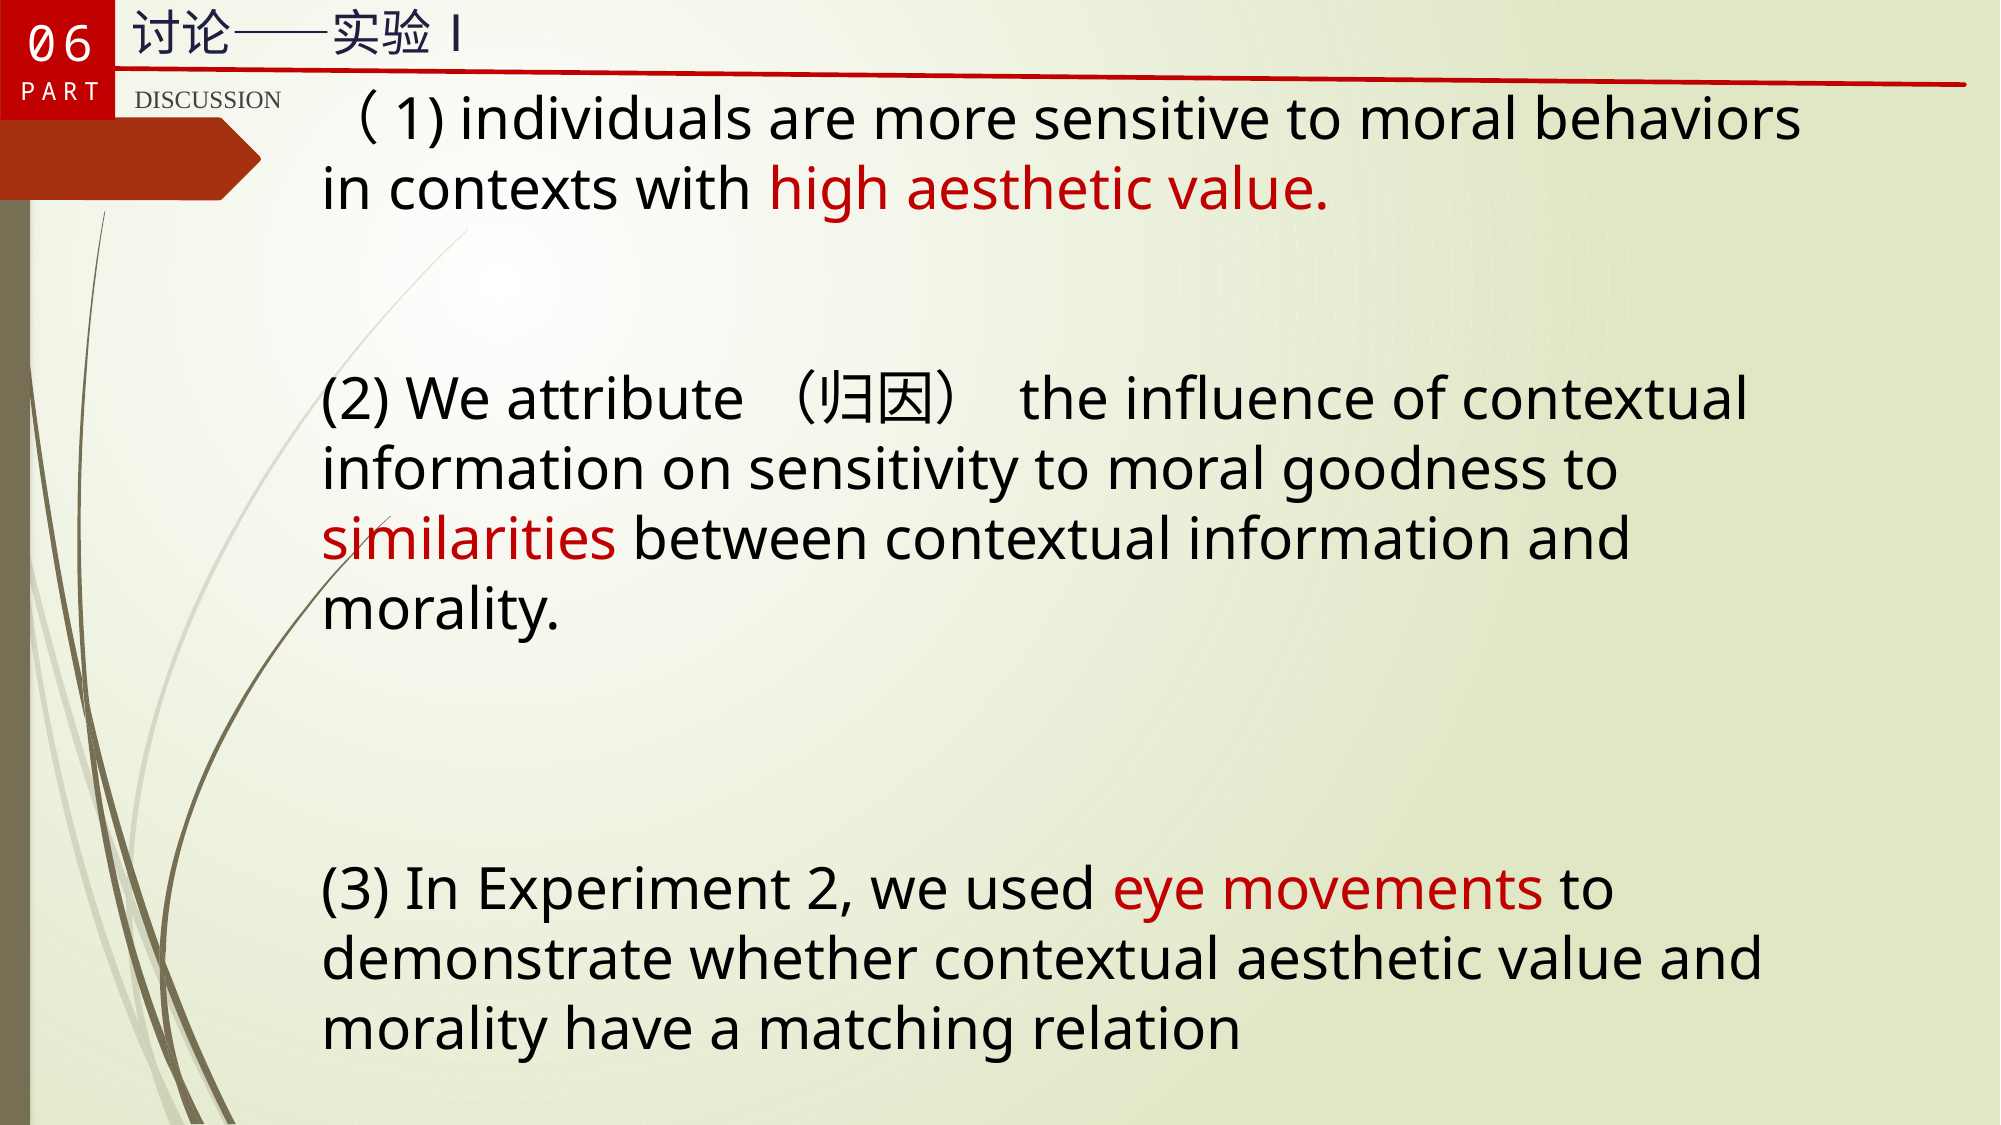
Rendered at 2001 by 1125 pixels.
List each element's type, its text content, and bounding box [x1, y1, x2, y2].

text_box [0, 0, 1965, 121]
text_box （1) individuals are more sensitive to moral behaviors in contexts with high aesthetic value. (2) We attribute（归因） the influence of contextual information on sensitivity to moral goodness to similarities between contextual information and morality. (3) In Experiment 2, we used eye movements to demonstrate whether contextual aesthetic value and morality have a matching relation [307, 132, 1856, 1069]
